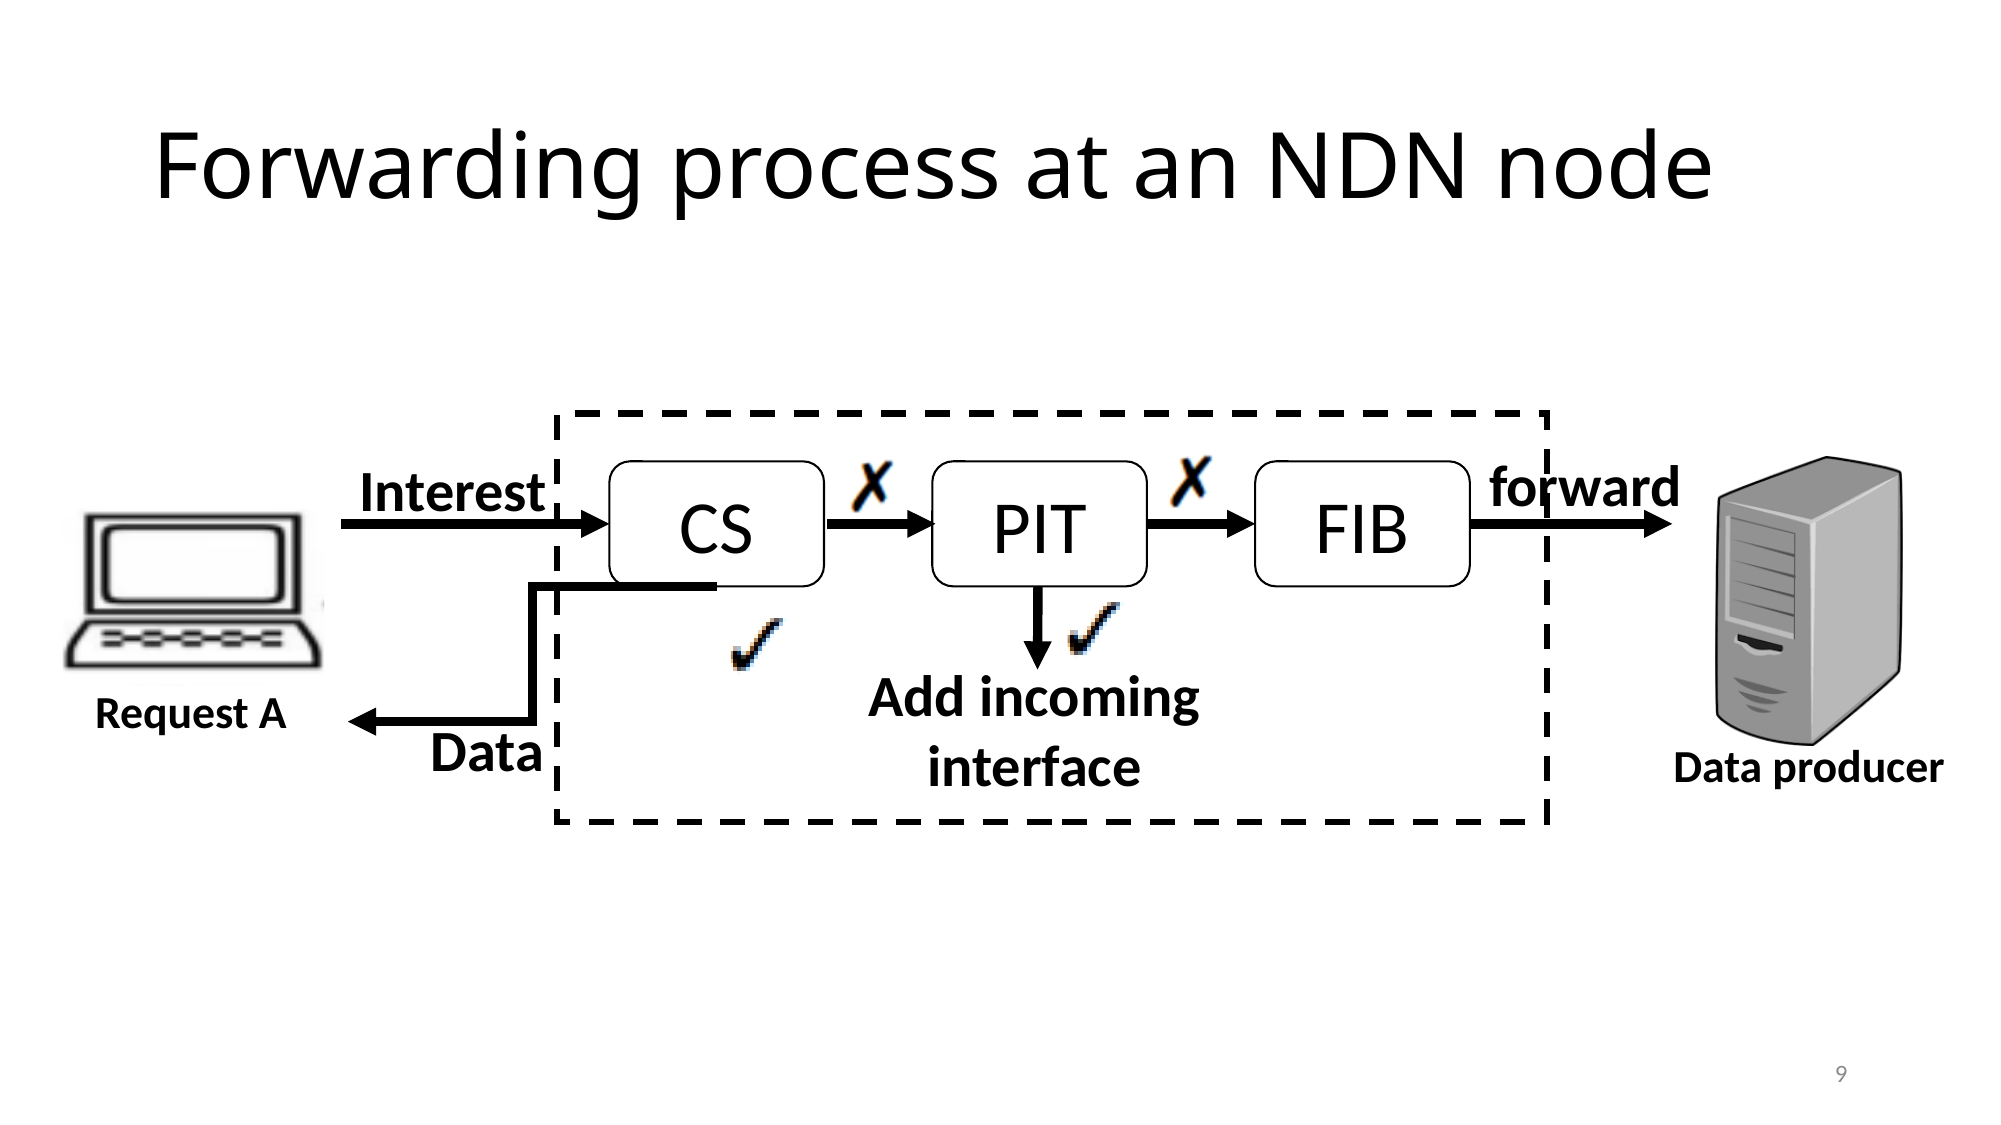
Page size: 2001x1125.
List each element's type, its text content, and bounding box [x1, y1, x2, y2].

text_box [827, 586, 1242, 791]
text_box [1146, 452, 1256, 524]
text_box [827, 457, 936, 524]
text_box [1449, 420, 1722, 546]
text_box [278, 586, 791, 810]
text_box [33, 487, 348, 769]
slide_number 9 [1412, 1042, 1863, 1103]
title Forwarding process at an NDN node [137, 59, 1863, 278]
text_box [317, 425, 610, 551]
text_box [1652, 456, 1966, 823]
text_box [557, 413, 1547, 822]
